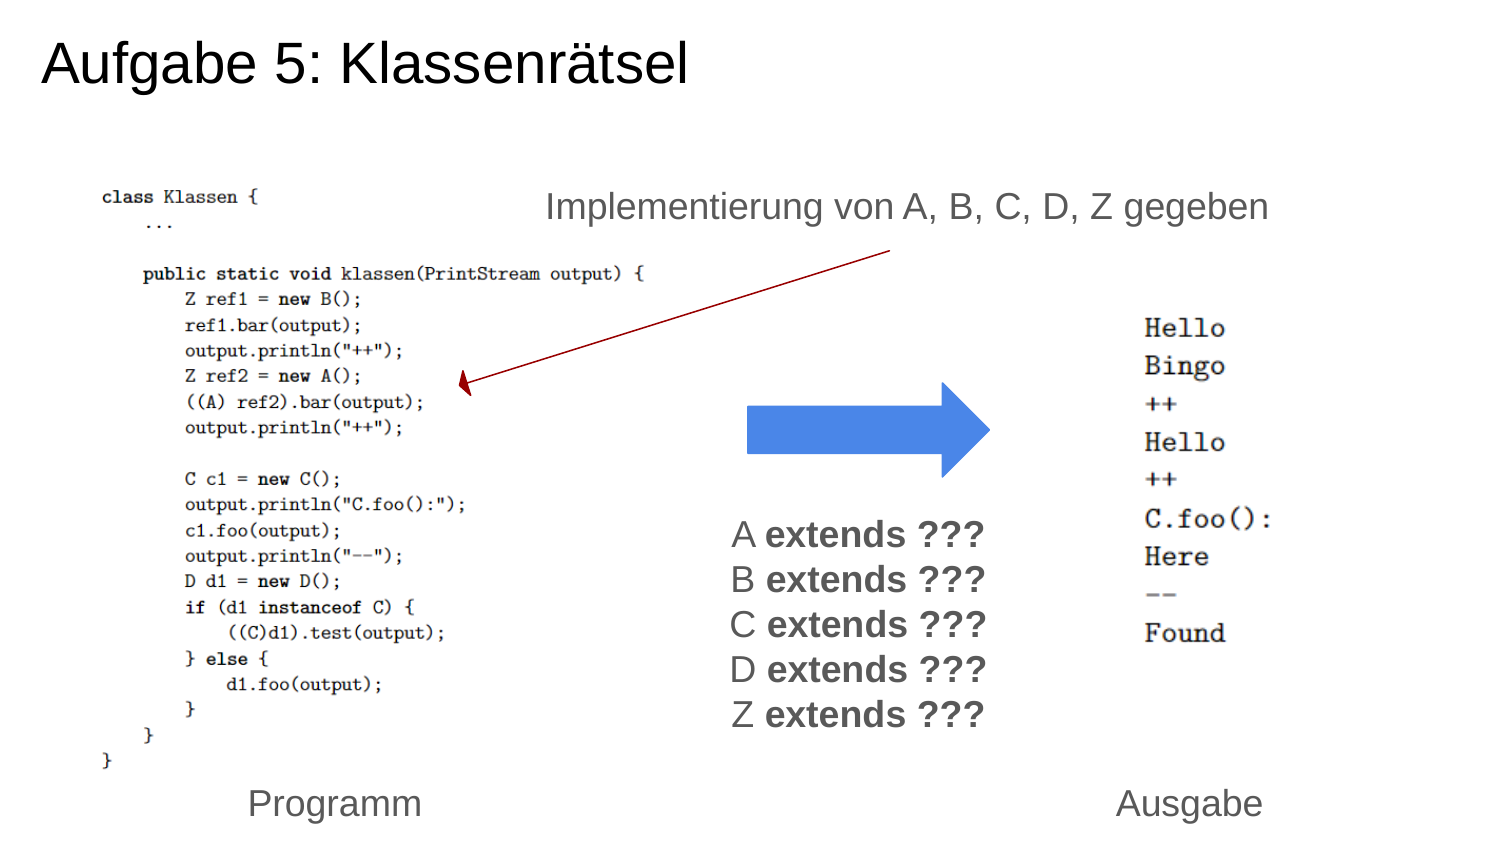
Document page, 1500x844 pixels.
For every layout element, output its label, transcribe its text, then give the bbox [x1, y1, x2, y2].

picture [1100, 276, 1302, 676]
text_box [747, 382, 990, 477]
text_box Programm [232, 794, 521, 815]
text_box Ausgabe [1100, 763, 1301, 815]
text_box Implementierung von A, B, C, D, Z gegeben [671, 167, 1339, 277]
picture [83, 166, 670, 785]
text_box Aufgabe 5: Klassenrätsel [26, 10, 1424, 105]
text_box A extends ??? B extends ??? C extends ??? D extends ??? Z extends ??? [674, 494, 1126, 785]
